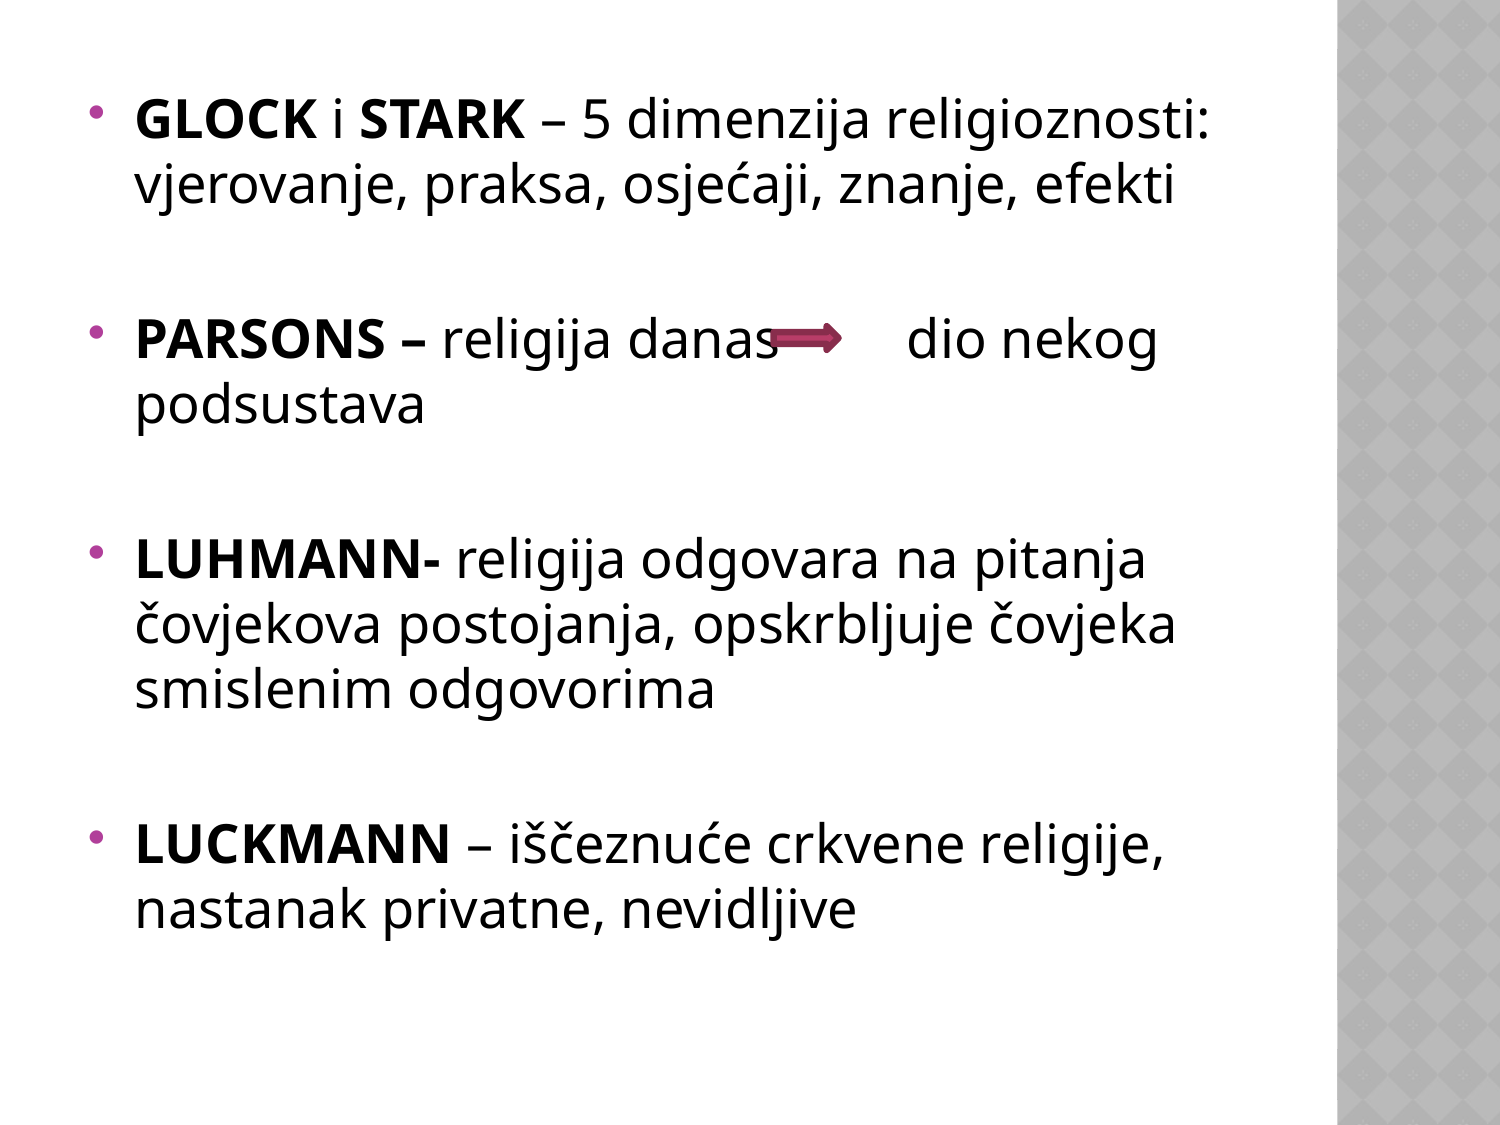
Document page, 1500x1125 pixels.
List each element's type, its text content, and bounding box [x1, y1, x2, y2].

text_box [770, 322, 842, 354]
list GLOCK i STARK – 5 dimenzija religioznosti: vjerovanje, praksa, osjećaji, znanje, efekti PARSONS – religija danas dio nekog podsustava LUHMANN- religija odgovara na pitanja čovjekova postojanja, opskrbljuje čovjeka smislenim odgovorima LUCKMANN – iščeznuće crkvene religije, nastanak privatne, nevidljive [75, 0, 1263, 1059]
